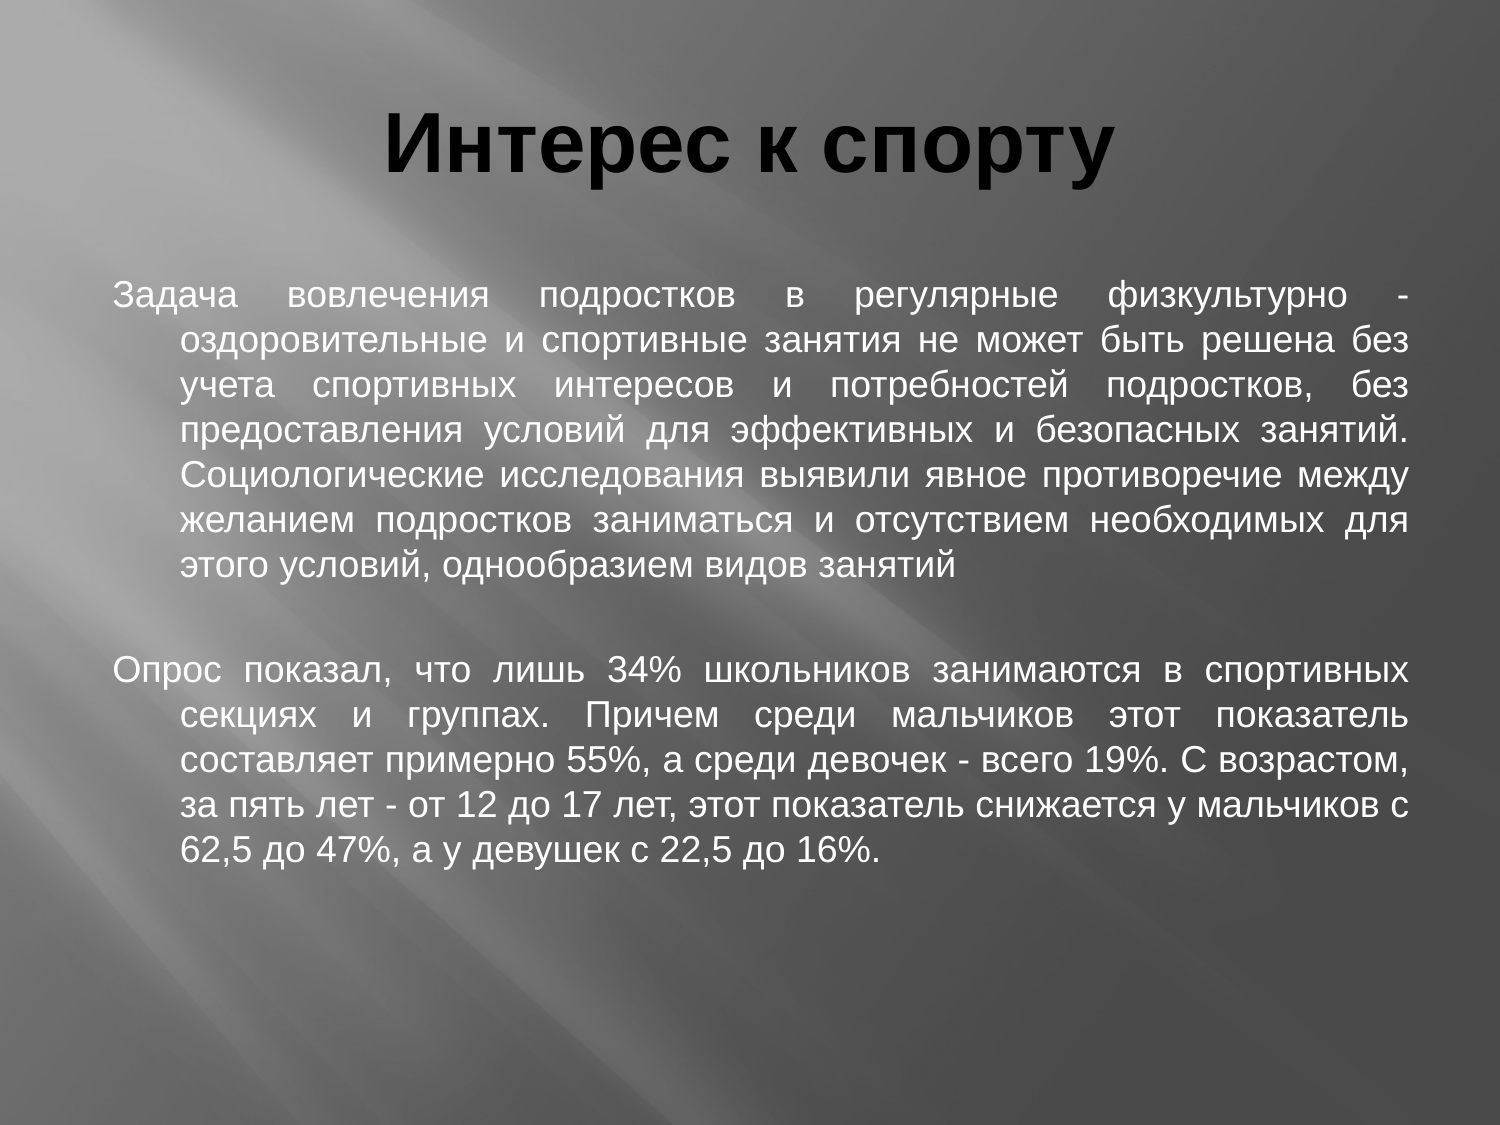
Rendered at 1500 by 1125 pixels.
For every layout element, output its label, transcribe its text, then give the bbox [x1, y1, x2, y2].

list Задача вовлечения подростков в регулярные физкультурно -оздоровительные и спортивные занятия не может быть решена без учета спортивных интересов и потребностей подростков, без предоставления условий для эффективных и безопасных занятий. Социологические исследования выявили явное противоречие между желанием подростков заниматься и отсутствием необходимых для этого условий, однообразием видов занятий Опрос показал, что лишь 34% школьников занимаются в спортивных секциях и группах. Причем среди мальчиков этот показатель составляет примерно 55%, а среди девочек - всего 19%. С возрастом, за пять лет - от 12 до 17 лет, этот показатель снижается у мальчиков с 62,5 до 47%, а у девушек с 22,5 до 16%. [75, 262, 1425, 1035]
title Интерес к спорту [75, 45, 1425, 233]
